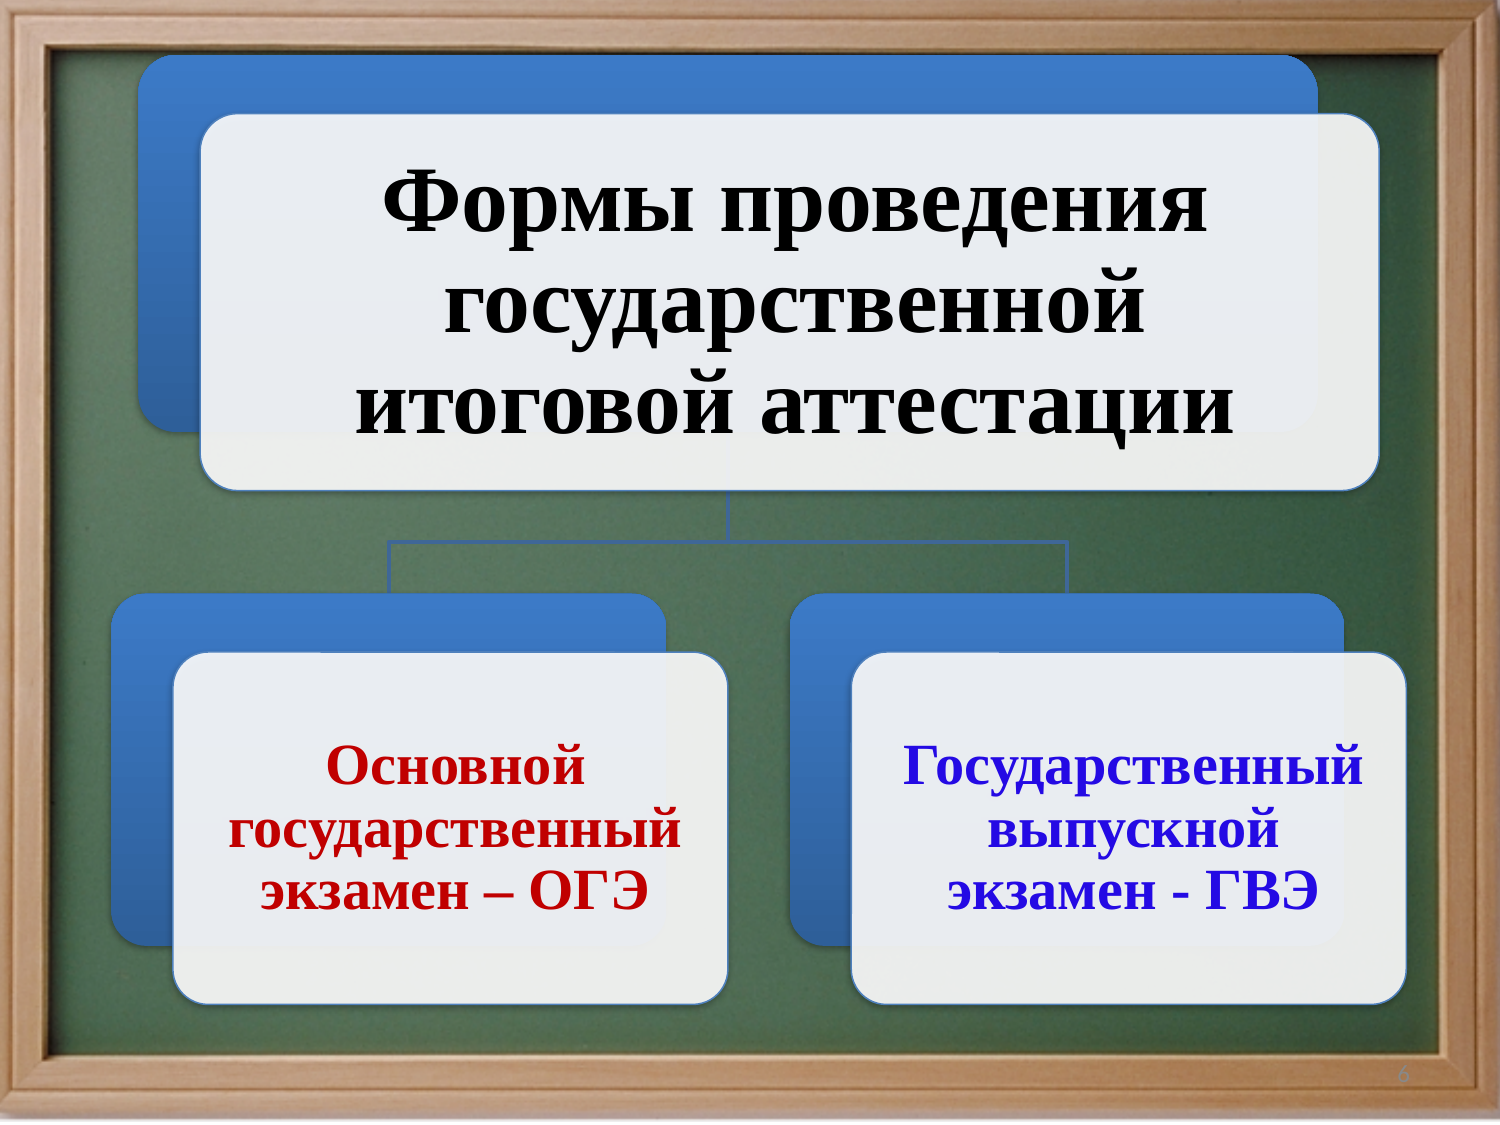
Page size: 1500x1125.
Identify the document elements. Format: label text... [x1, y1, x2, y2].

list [17, 54, 1500, 1006]
picture [0, 0, 1500, 1125]
text_box 6 [1074, 1042, 1425, 1103]
